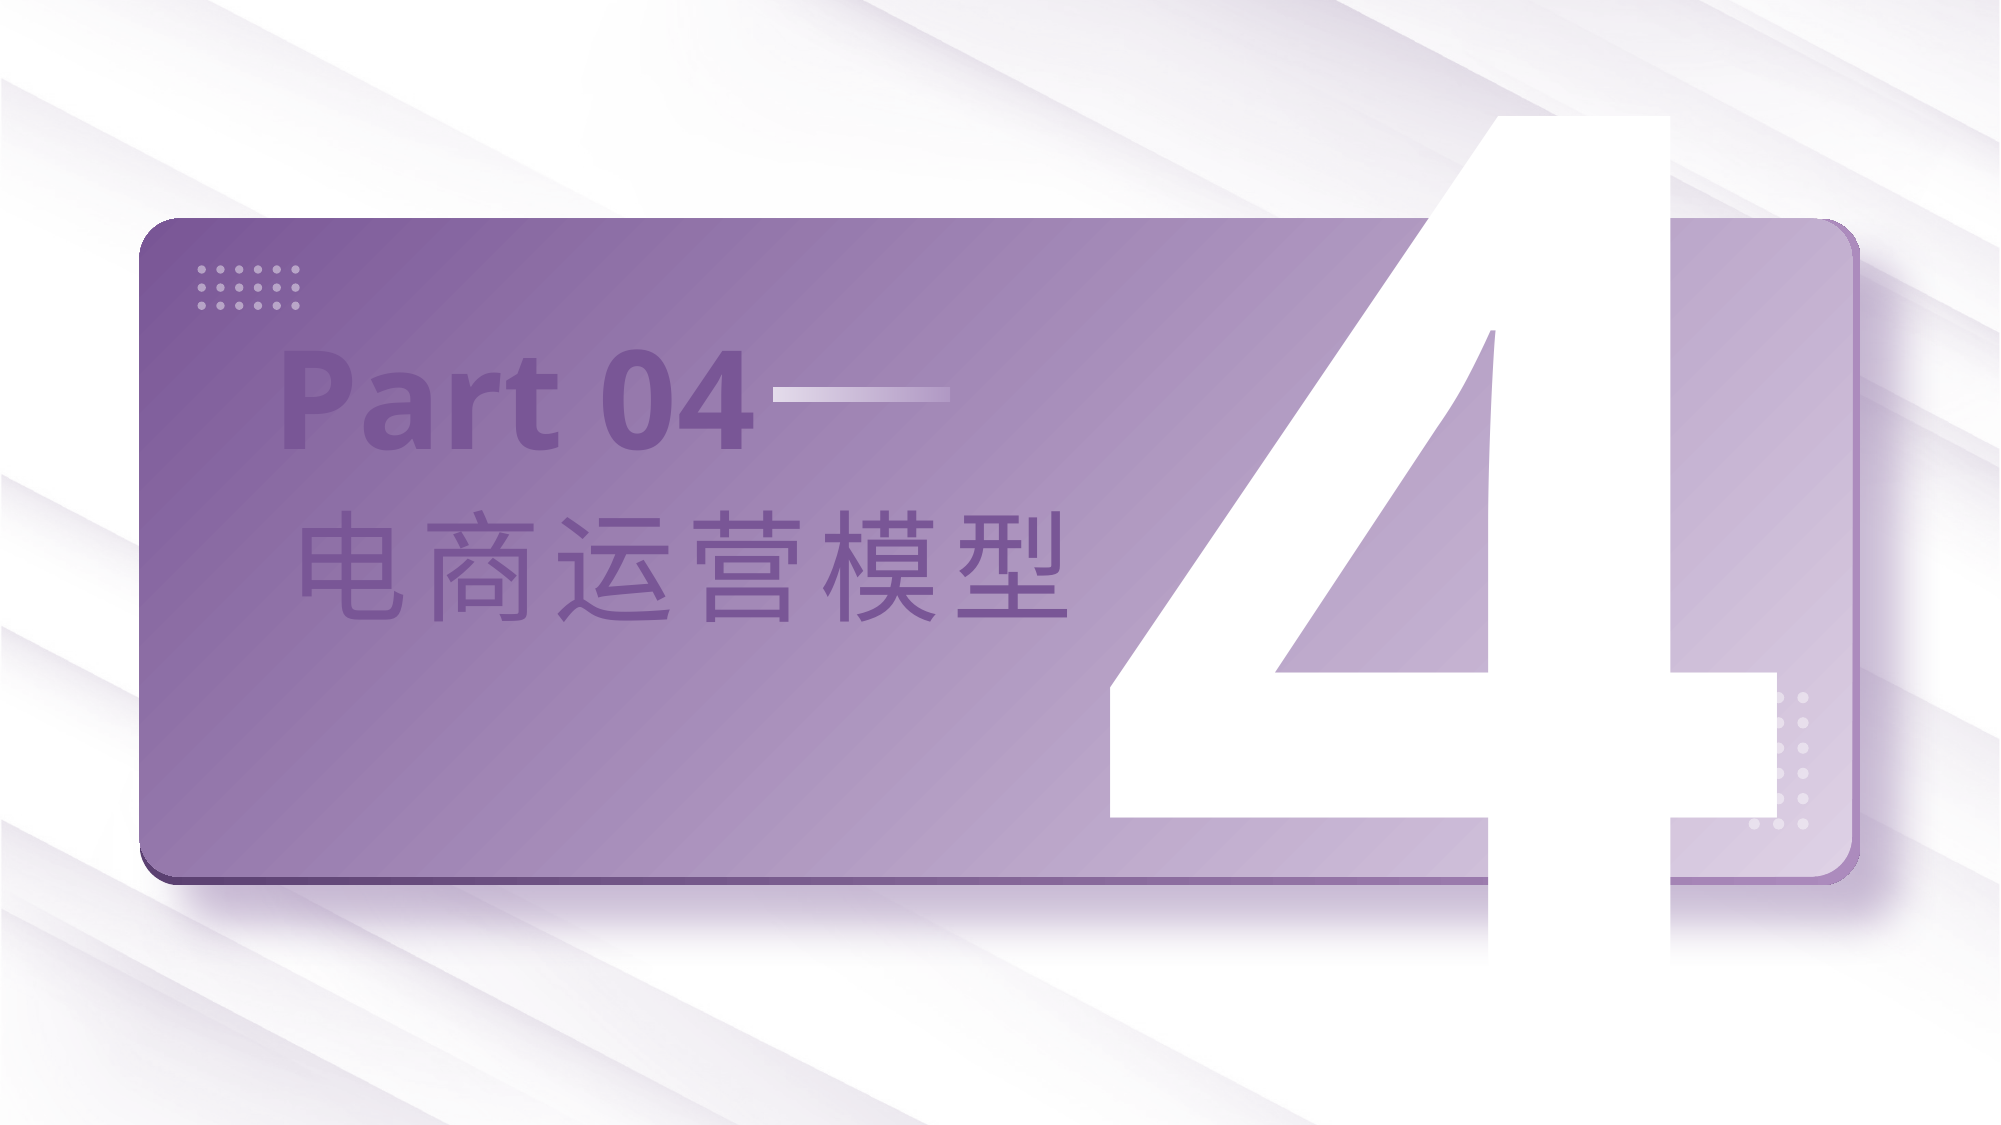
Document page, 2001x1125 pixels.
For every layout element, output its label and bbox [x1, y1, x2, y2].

text_box [226, 236, 271, 339]
picture [0, 0, 2000, 1125]
text_box [1748, 691, 1809, 830]
